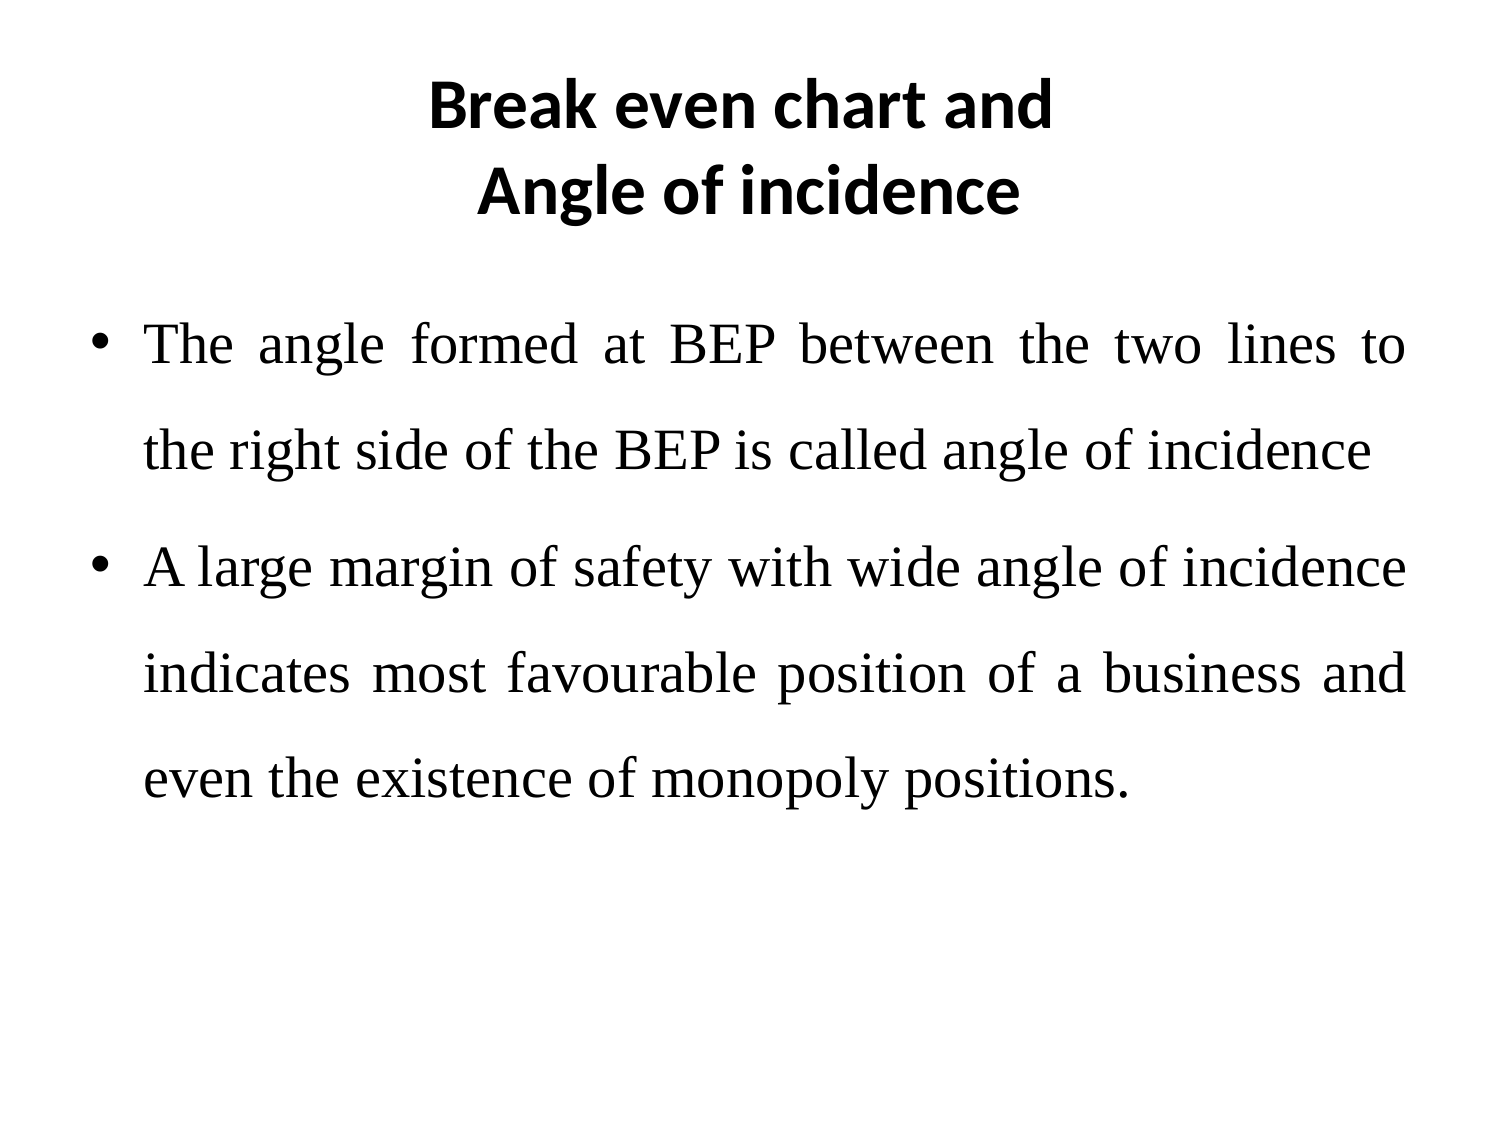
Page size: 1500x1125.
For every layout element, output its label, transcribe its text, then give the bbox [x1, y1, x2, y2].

title Break even chart and Angle of incidence [62, 49, 1438, 237]
list The angle formed at BEP between the two lines to the right side of the BEP is called angle of incidence A large margin of safety with wide angle of incidence indicates most favourable position of a business and even the existence of monopoly positions. [75, 262, 1425, 1005]
